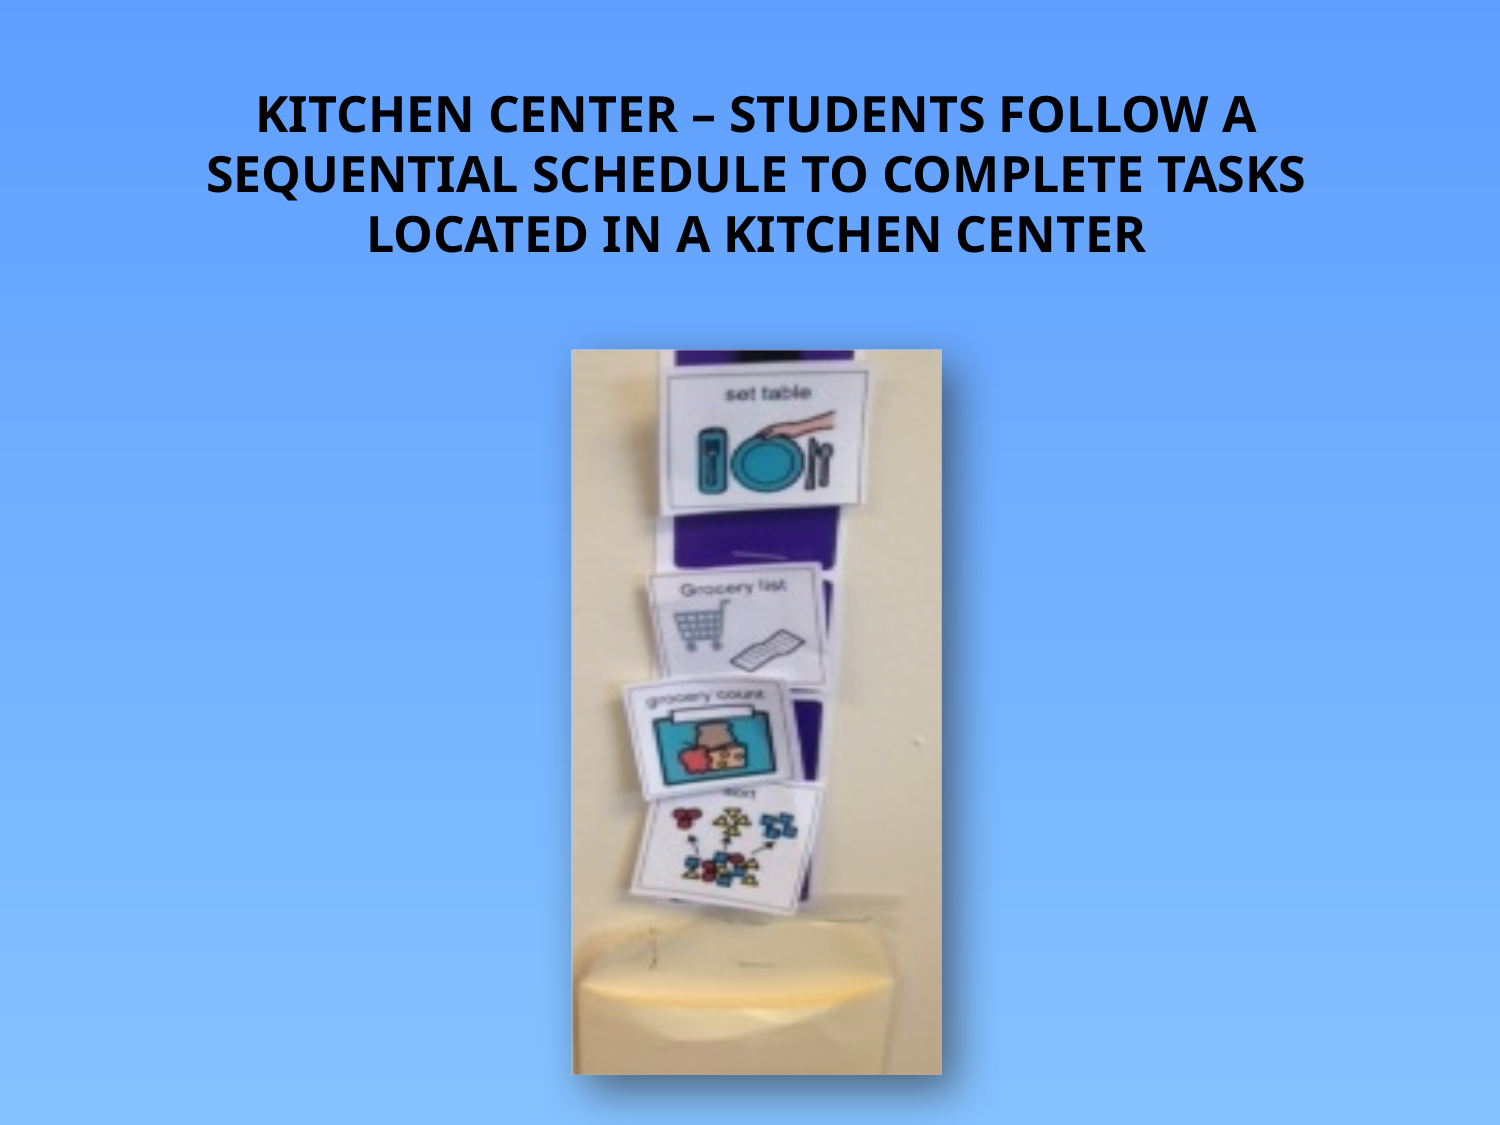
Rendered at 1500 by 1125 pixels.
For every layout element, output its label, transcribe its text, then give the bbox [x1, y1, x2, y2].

picture [393, 351, 1119, 1074]
text_box KITCHEN CENTER – STUDENTS FOLLOW A SEQUENTIAL SCHEDULE TO COMPLETE TASKS LOCATED IN A KITCHEN CENTER [87, 74, 1425, 270]
